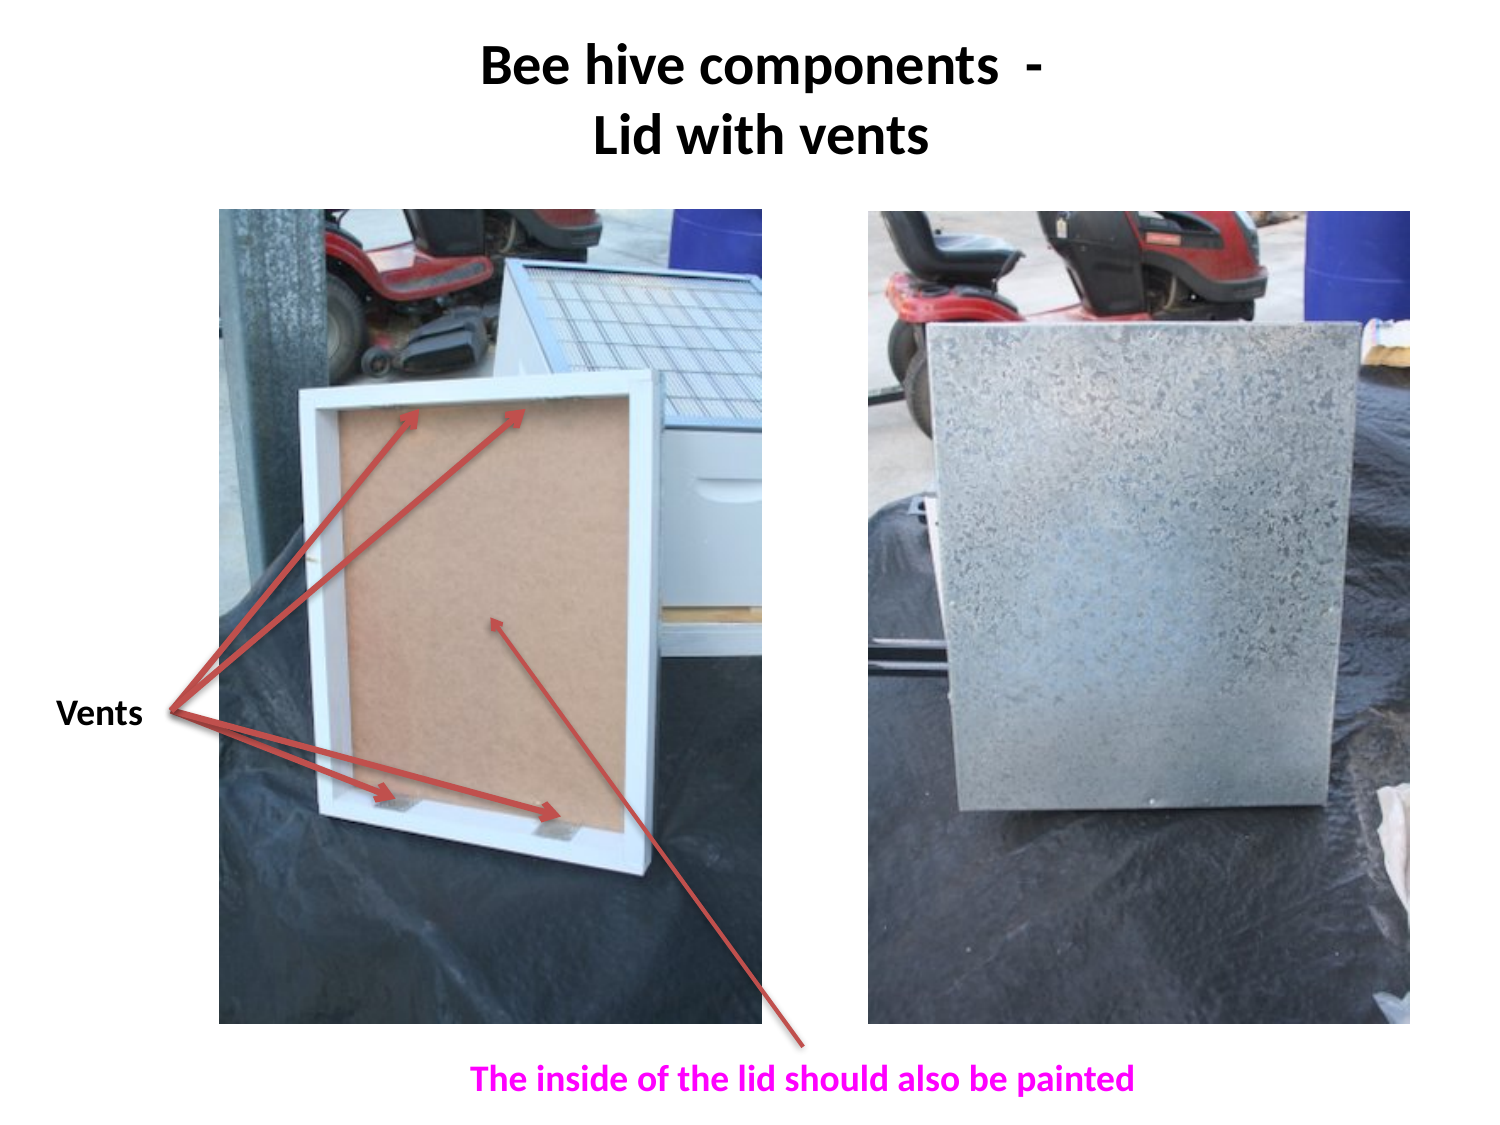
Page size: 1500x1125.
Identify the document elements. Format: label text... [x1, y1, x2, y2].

text_box Bee hive components - Lid with vents [41, 19, 1483, 174]
picture [218, 209, 763, 617]
text_box The inside of the lid should also be painted [419, 1046, 1187, 1107]
picture [218, 817, 490, 1024]
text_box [170, 408, 526, 712]
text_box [170, 718, 485, 817]
text_box Vents [41, 680, 164, 741]
picture [867, 210, 1411, 1024]
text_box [490, 617, 804, 1048]
